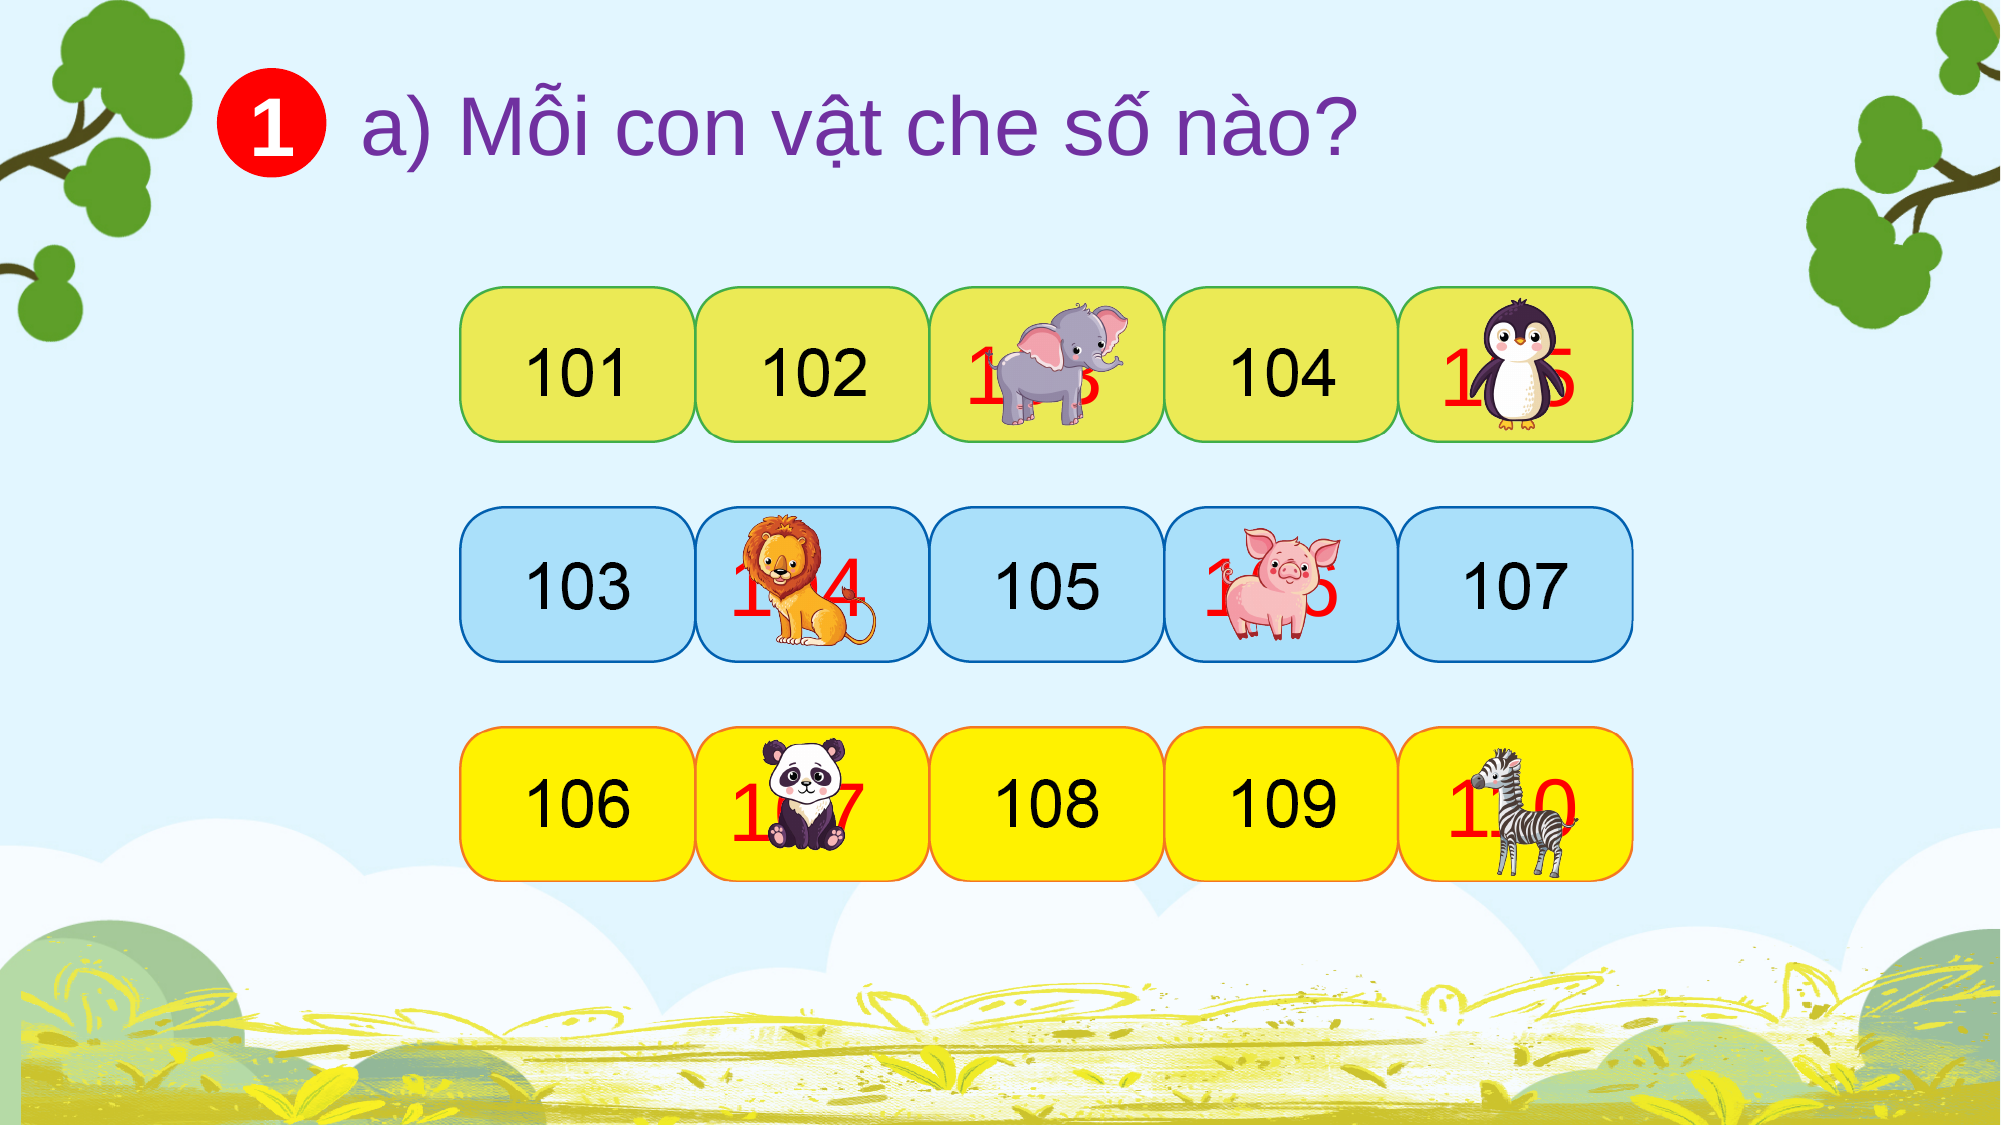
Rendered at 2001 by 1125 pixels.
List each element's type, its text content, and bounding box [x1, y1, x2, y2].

text_box 1 [219, 70, 325, 176]
text_box a) Mỗi con vật che số nào? [345, 64, 1900, 180]
picture [0, 0, 2001, 1125]
